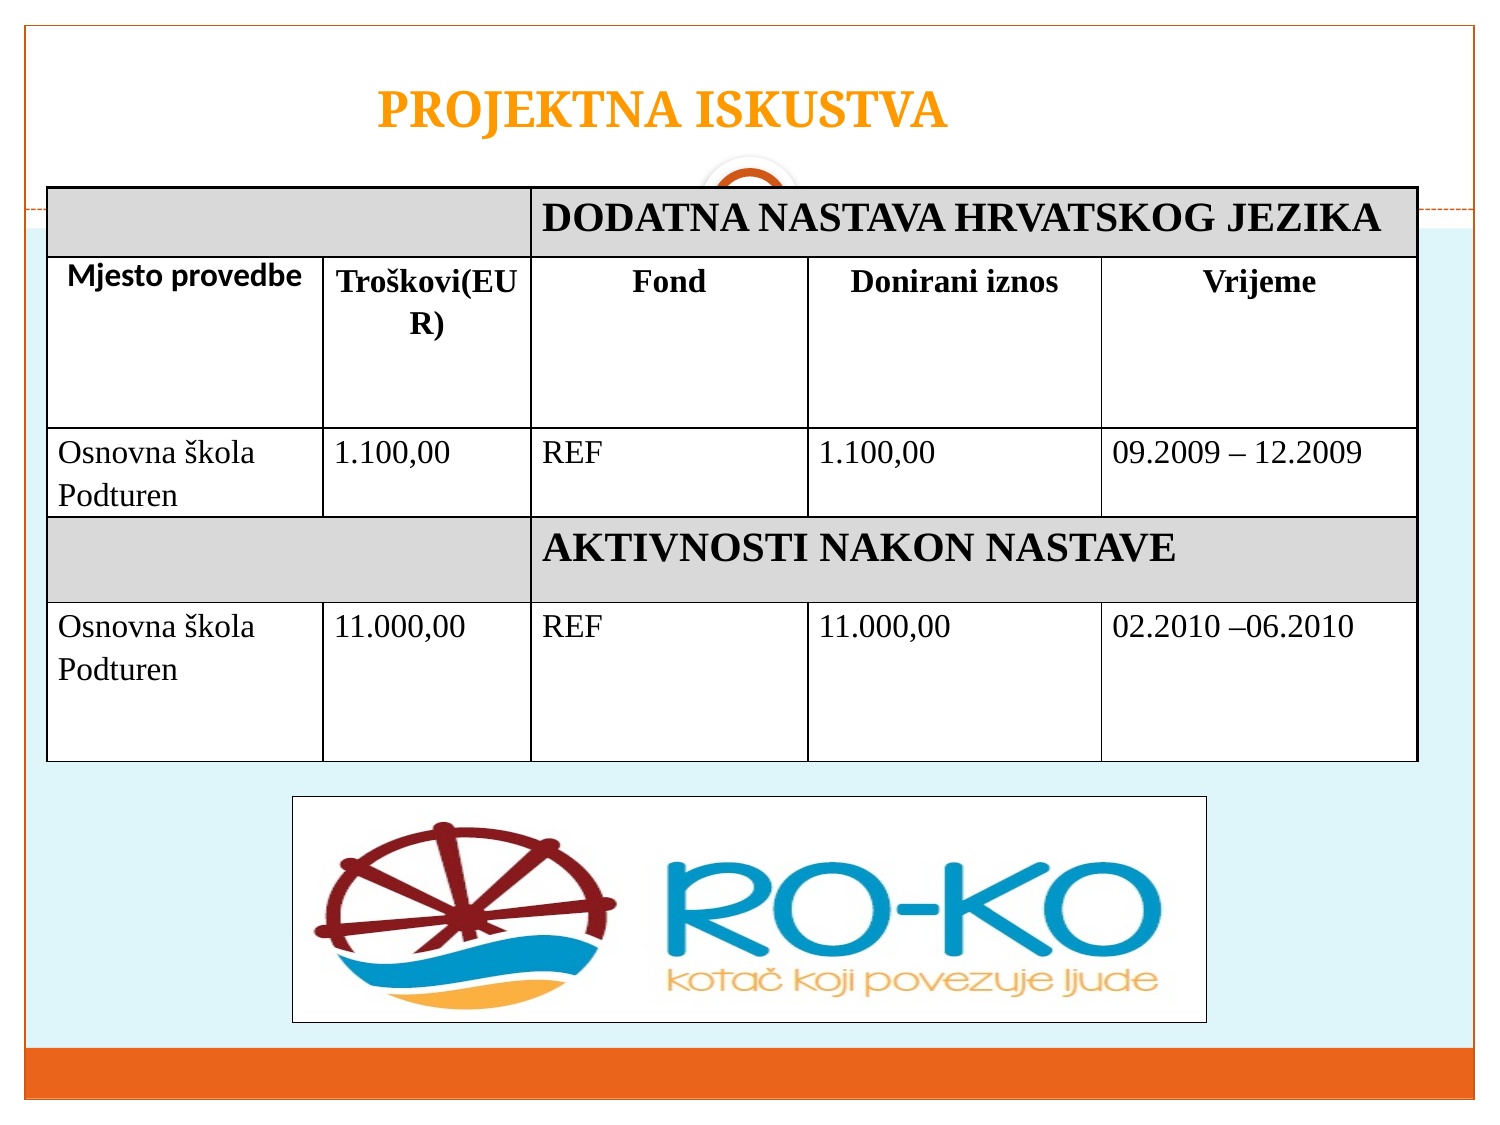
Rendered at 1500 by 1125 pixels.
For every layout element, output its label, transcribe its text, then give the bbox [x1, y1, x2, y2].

table_cell Mjesto provedbe [48, 258, 322, 427]
table_cell 1.100,00 [324, 429, 530, 516]
table_cell 09.2009 – 12.2009 [1102, 429, 1416, 516]
table_cell Vrijeme [1102, 258, 1416, 427]
table_cell Osnovna škola Podturen [48, 429, 322, 516]
text_box PROJEKTNA ISKUSTVA [363, 70, 1085, 145]
table_cell REF [532, 603, 807, 761]
table_cell Troškovi(EUR) [324, 258, 530, 427]
table_cell 11.000,00 [809, 603, 1101, 761]
table_header DODATNA NASTAVA HRVATSKOG JEZIKA [532, 189, 1416, 256]
table_cell Fond [532, 258, 807, 427]
table_cell [48, 518, 530, 602]
table_cell Donirani iznos [809, 258, 1101, 427]
table_cell 02.2010 –06.2010 [1102, 603, 1416, 761]
table_cell Osnovna škola Podturen [48, 603, 322, 761]
table_cell 11.000,00 [324, 603, 530, 761]
table_header [48, 189, 530, 256]
table_cell AKTIVNOSTI NAKON NASTAVE [532, 518, 1416, 602]
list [292, 796, 1208, 1023]
table_cell 1.100,00 [809, 429, 1101, 516]
table_cell REF [532, 429, 807, 516]
